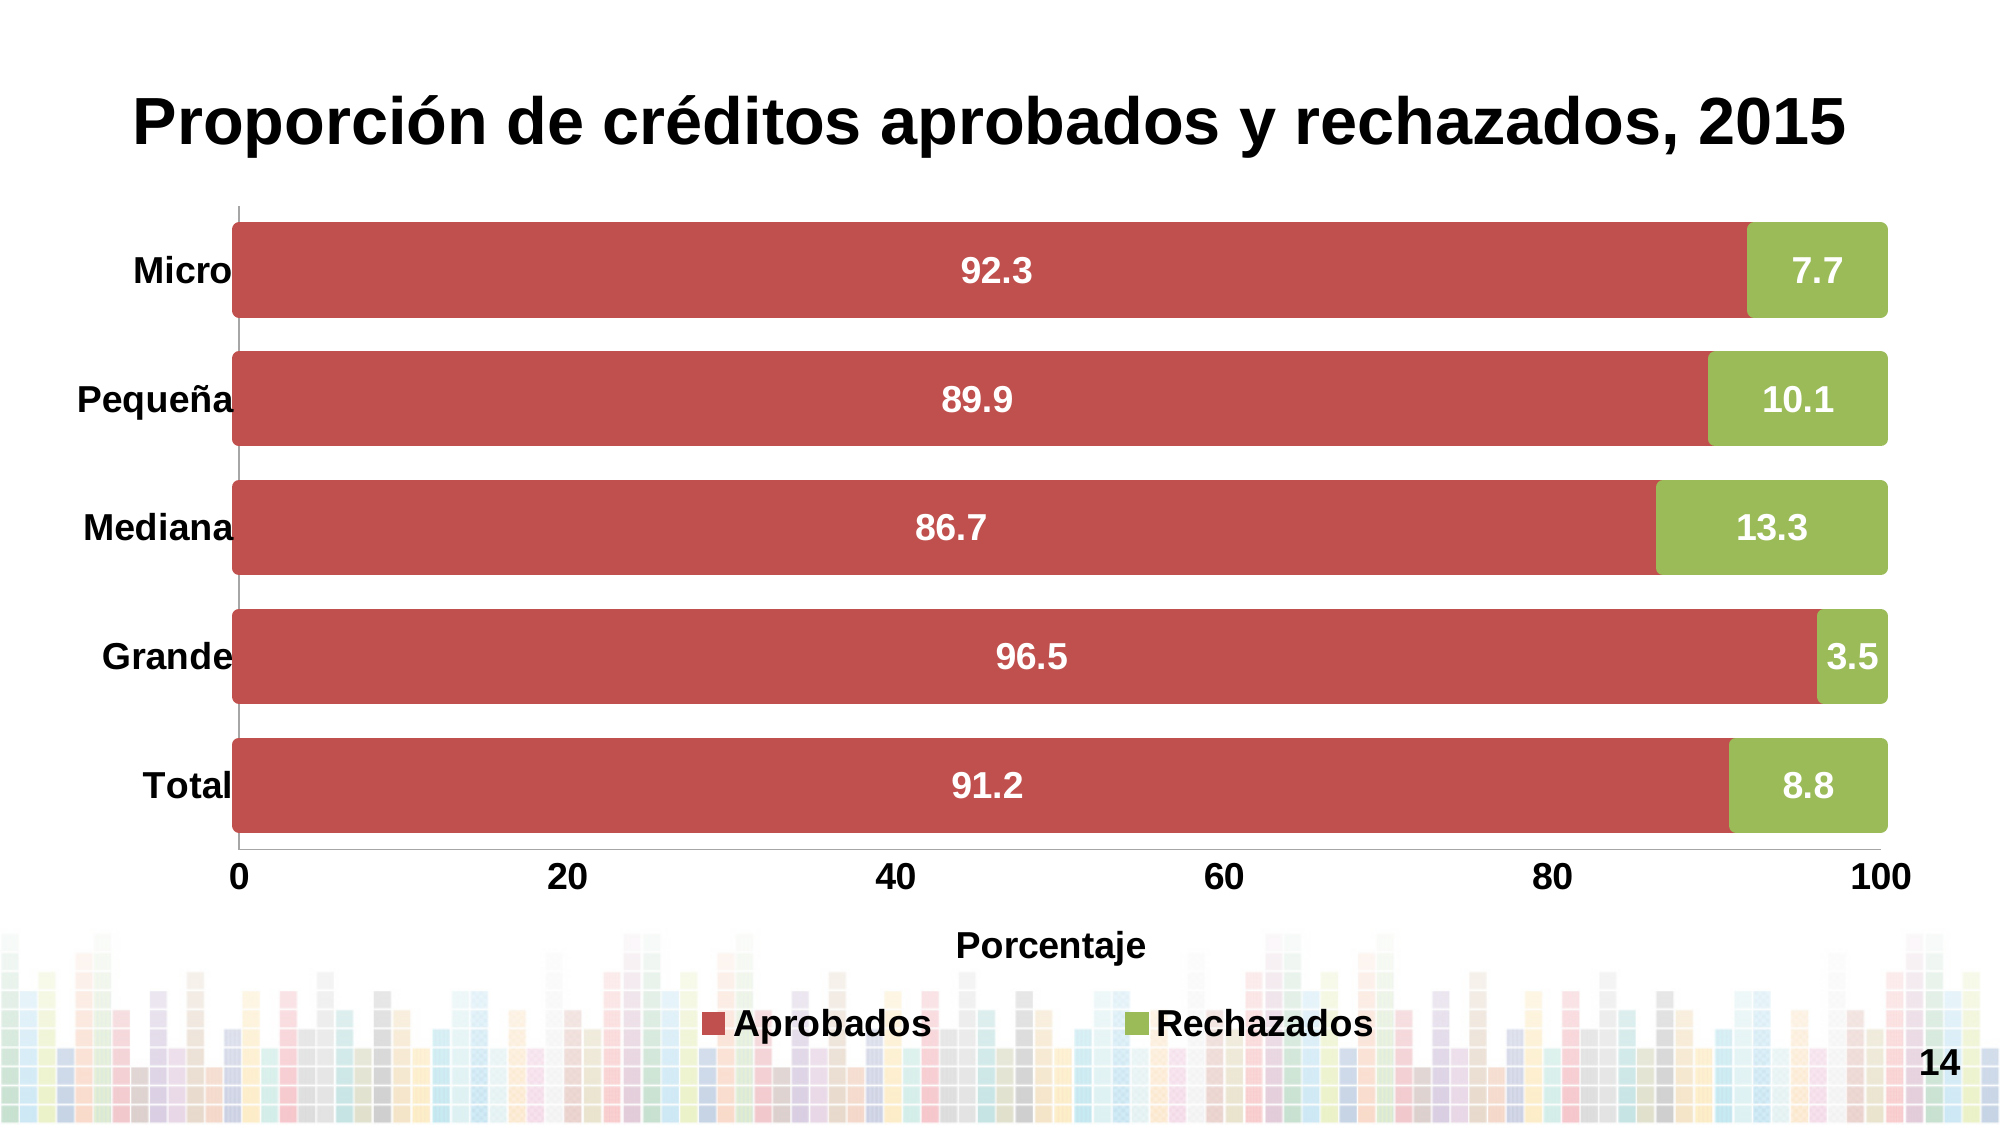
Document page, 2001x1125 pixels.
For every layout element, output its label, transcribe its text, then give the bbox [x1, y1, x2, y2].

chart [35, 178, 1956, 1066]
title Proporción de créditos aprobados y rechazados, 2015 [25, 60, 1955, 177]
slide_number 14 [1508, 1030, 1976, 1091]
